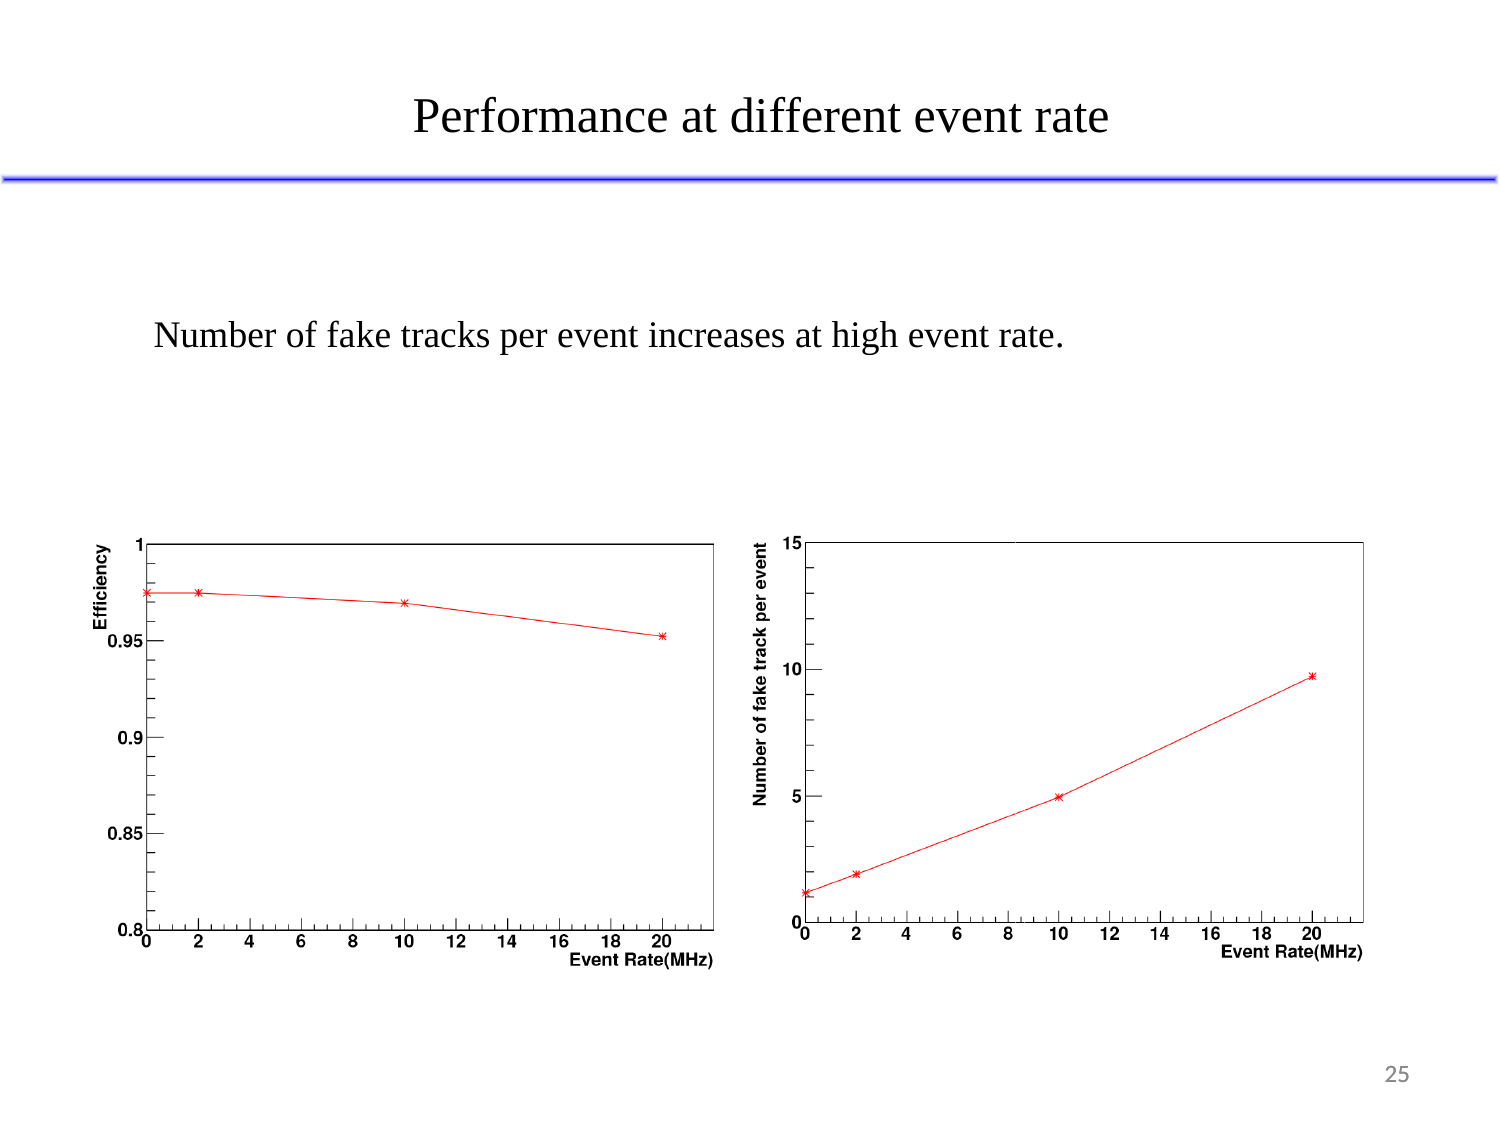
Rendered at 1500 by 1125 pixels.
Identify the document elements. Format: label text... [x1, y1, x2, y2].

text_box Number of fake tracks per event increases at high event rate. [138, 302, 1082, 363]
text_box 25 [1074, 1042, 1425, 1103]
picture [76, 526, 1377, 975]
text_box Performance at different event rate [397, 74, 1126, 150]
text_box [0, 172, 1500, 185]
